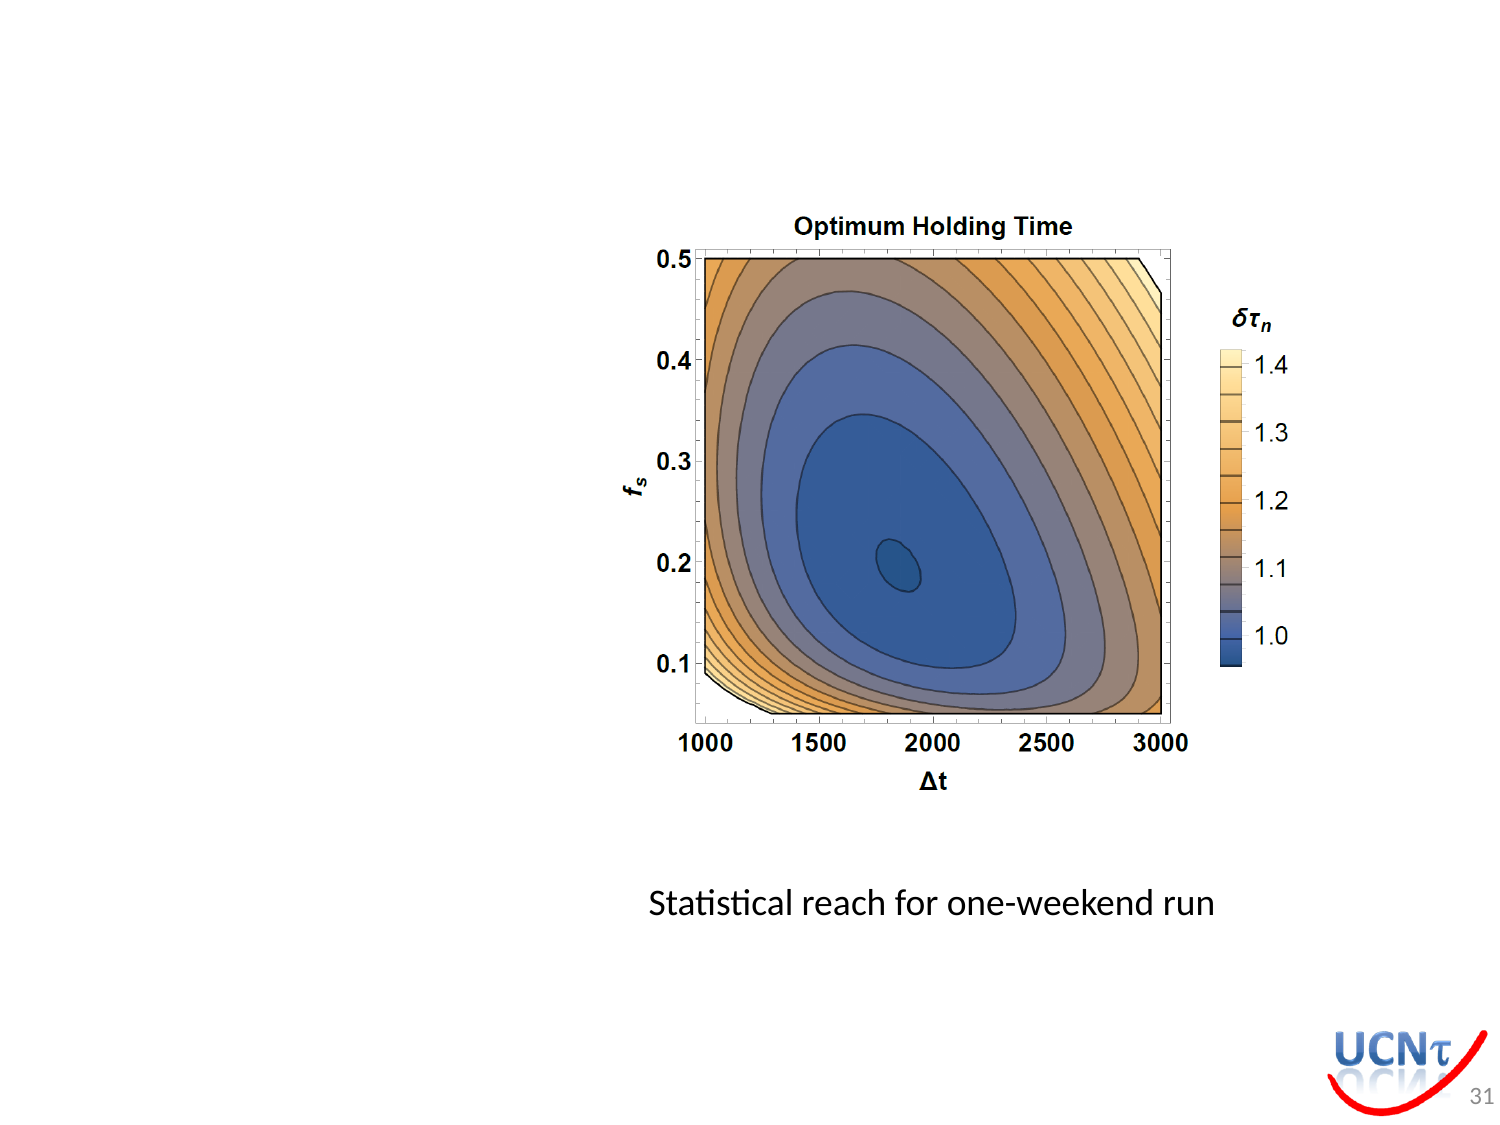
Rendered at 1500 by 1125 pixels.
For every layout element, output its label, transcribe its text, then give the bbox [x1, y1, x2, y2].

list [605, 175, 1335, 804]
slide_number 31 [1159, 1065, 1500, 1125]
picture [1314, 1009, 1500, 1065]
text_box Statistical reach for one-weekend run [633, 870, 1232, 930]
